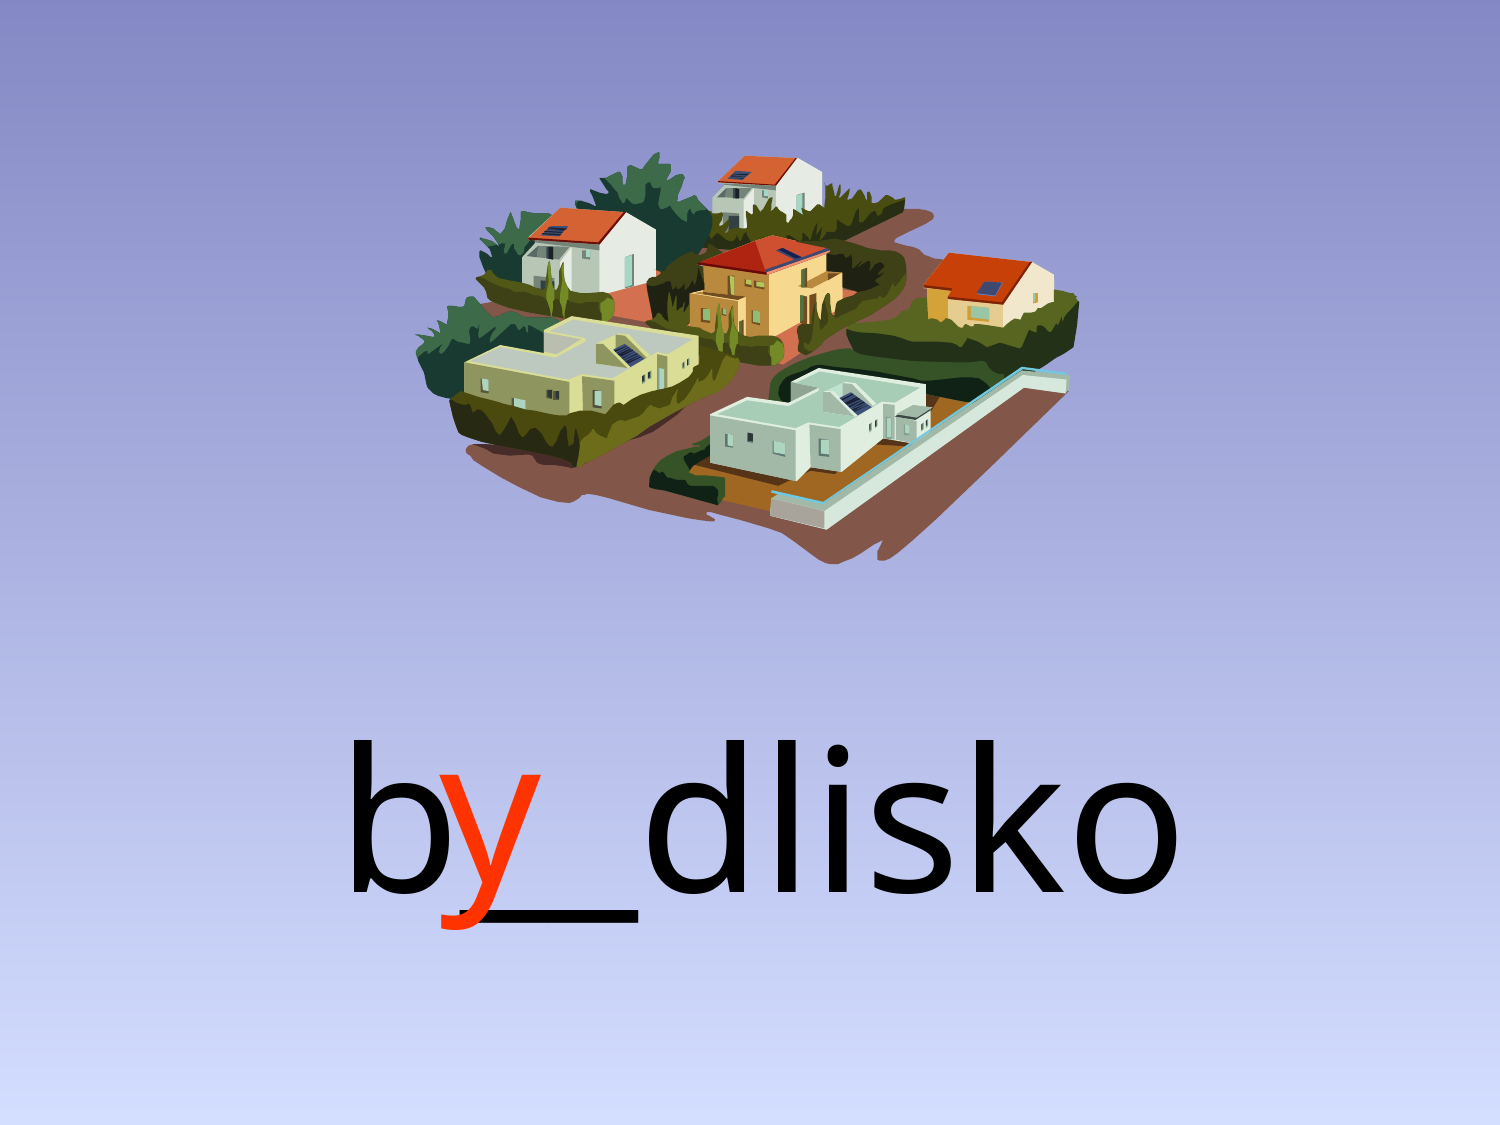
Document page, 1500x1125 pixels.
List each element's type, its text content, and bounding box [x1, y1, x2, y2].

title b__dlisko [87, 637, 1438, 988]
text_box y [425, 674, 600, 930]
picture [412, 149, 1082, 567]
